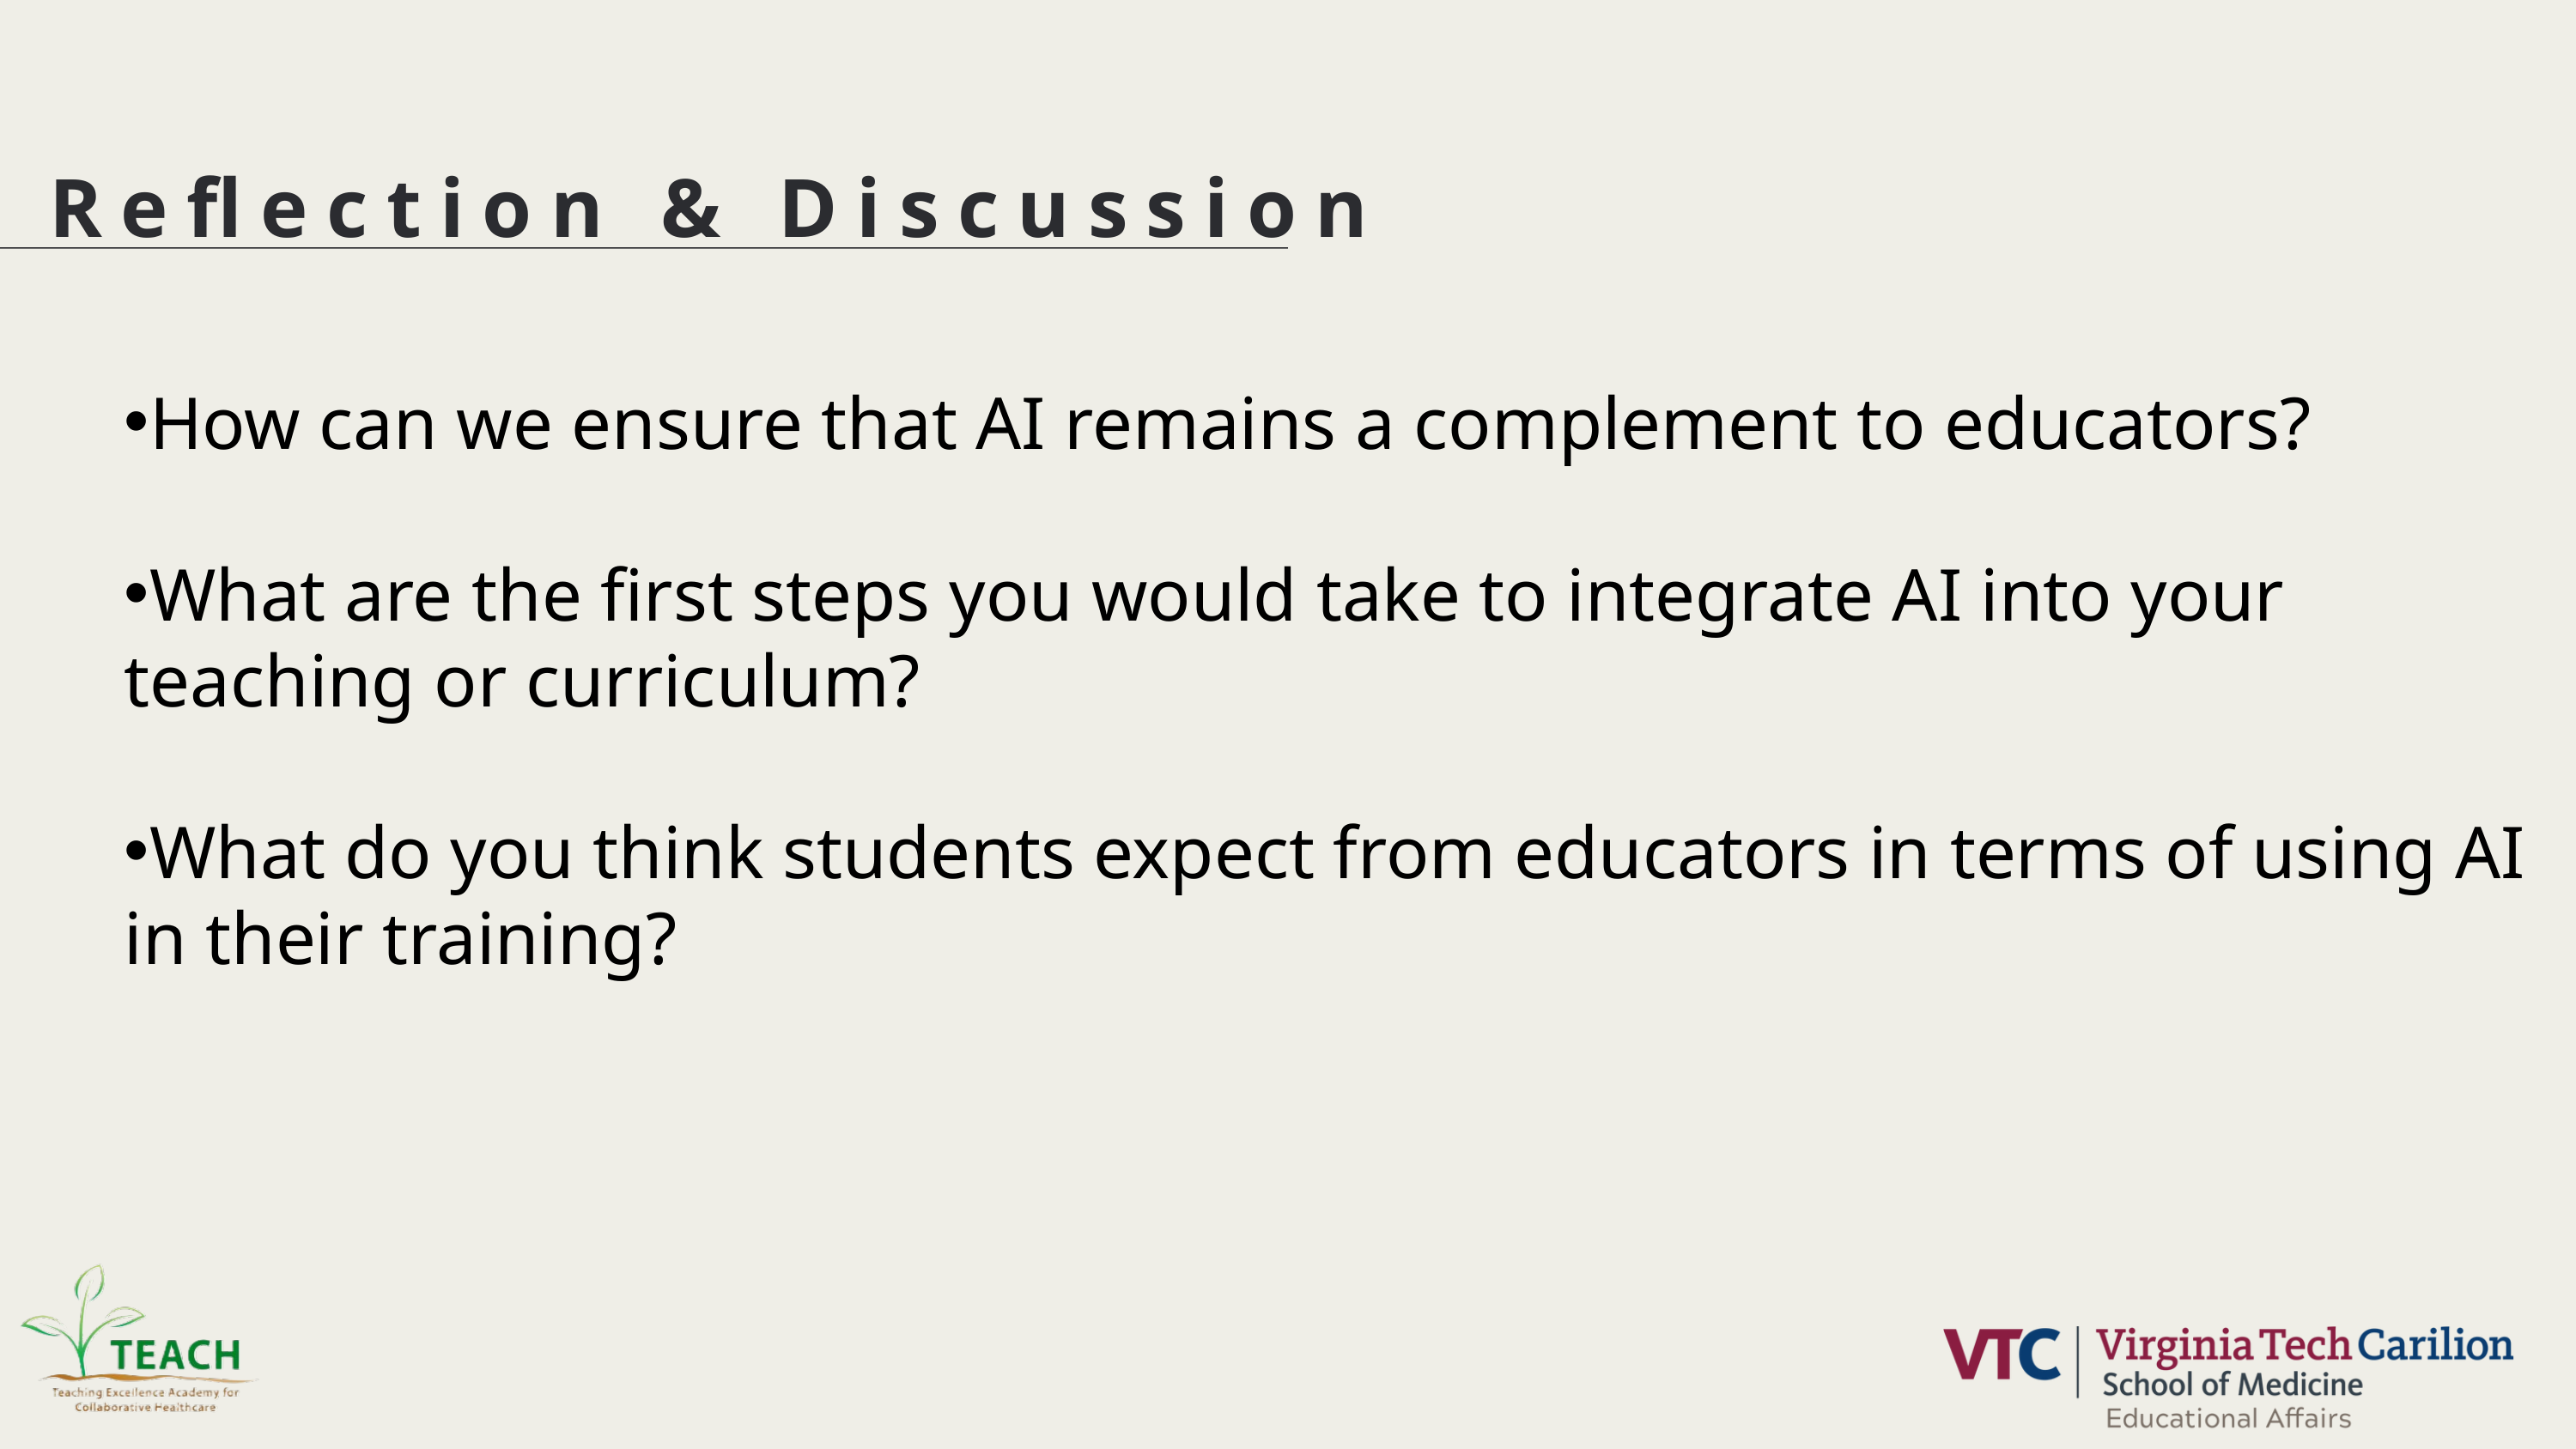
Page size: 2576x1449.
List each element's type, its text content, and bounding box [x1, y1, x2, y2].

text_box How can we ensure that AI remains a complement to educators? What are the first steps you would take to integrate AI into your teaching or curriculum? What do you think students expect from educators in terms of using AI in their training? [111, 285, 2555, 1273]
picture [20, 1219, 264, 1434]
text_box Reflection & Discussion [49, 140, 1866, 253]
text_box [1943, 1326, 2514, 1434]
